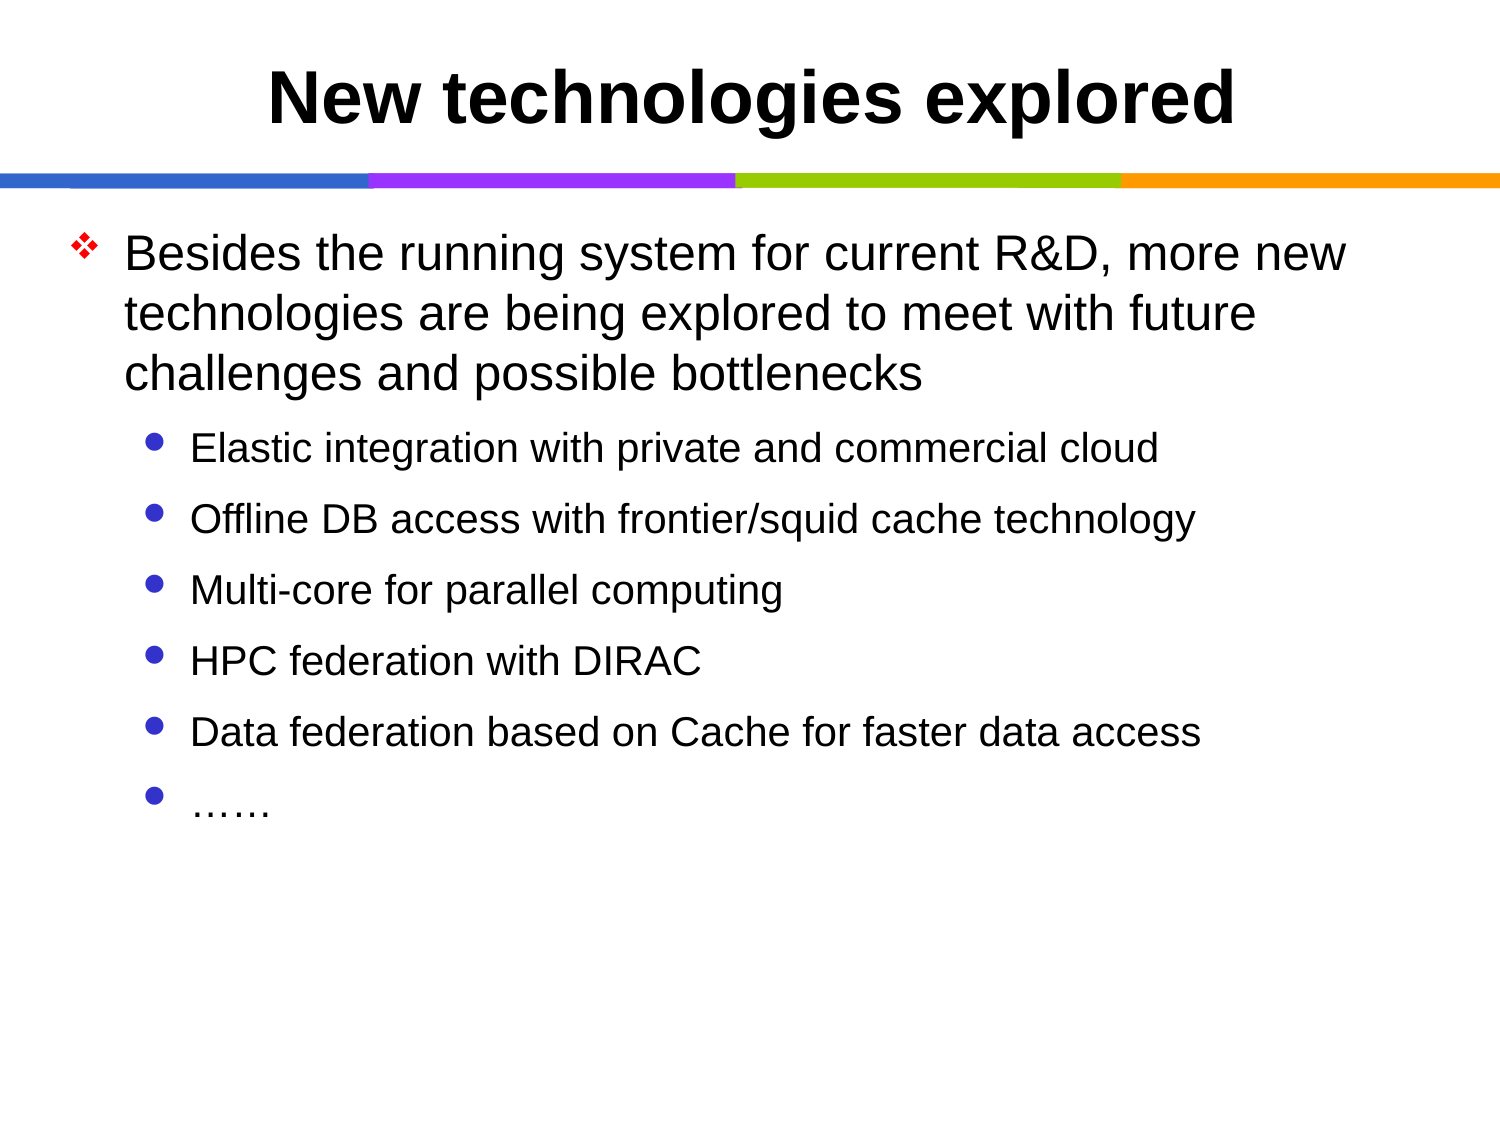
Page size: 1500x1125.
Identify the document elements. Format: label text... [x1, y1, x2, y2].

list Besides the running system for current R&D, more new technologies are being explored to meet with future challenges and possible bottlenecks Elastic integration with private and commercial cloud Offline DB access with frontier/squid cache technology Multi-core for parallel computing HPC federation with DIRAC Data federation based on Cache for faster data access …… [52, 212, 1453, 1035]
title New technologies explored [50, 37, 1455, 146]
